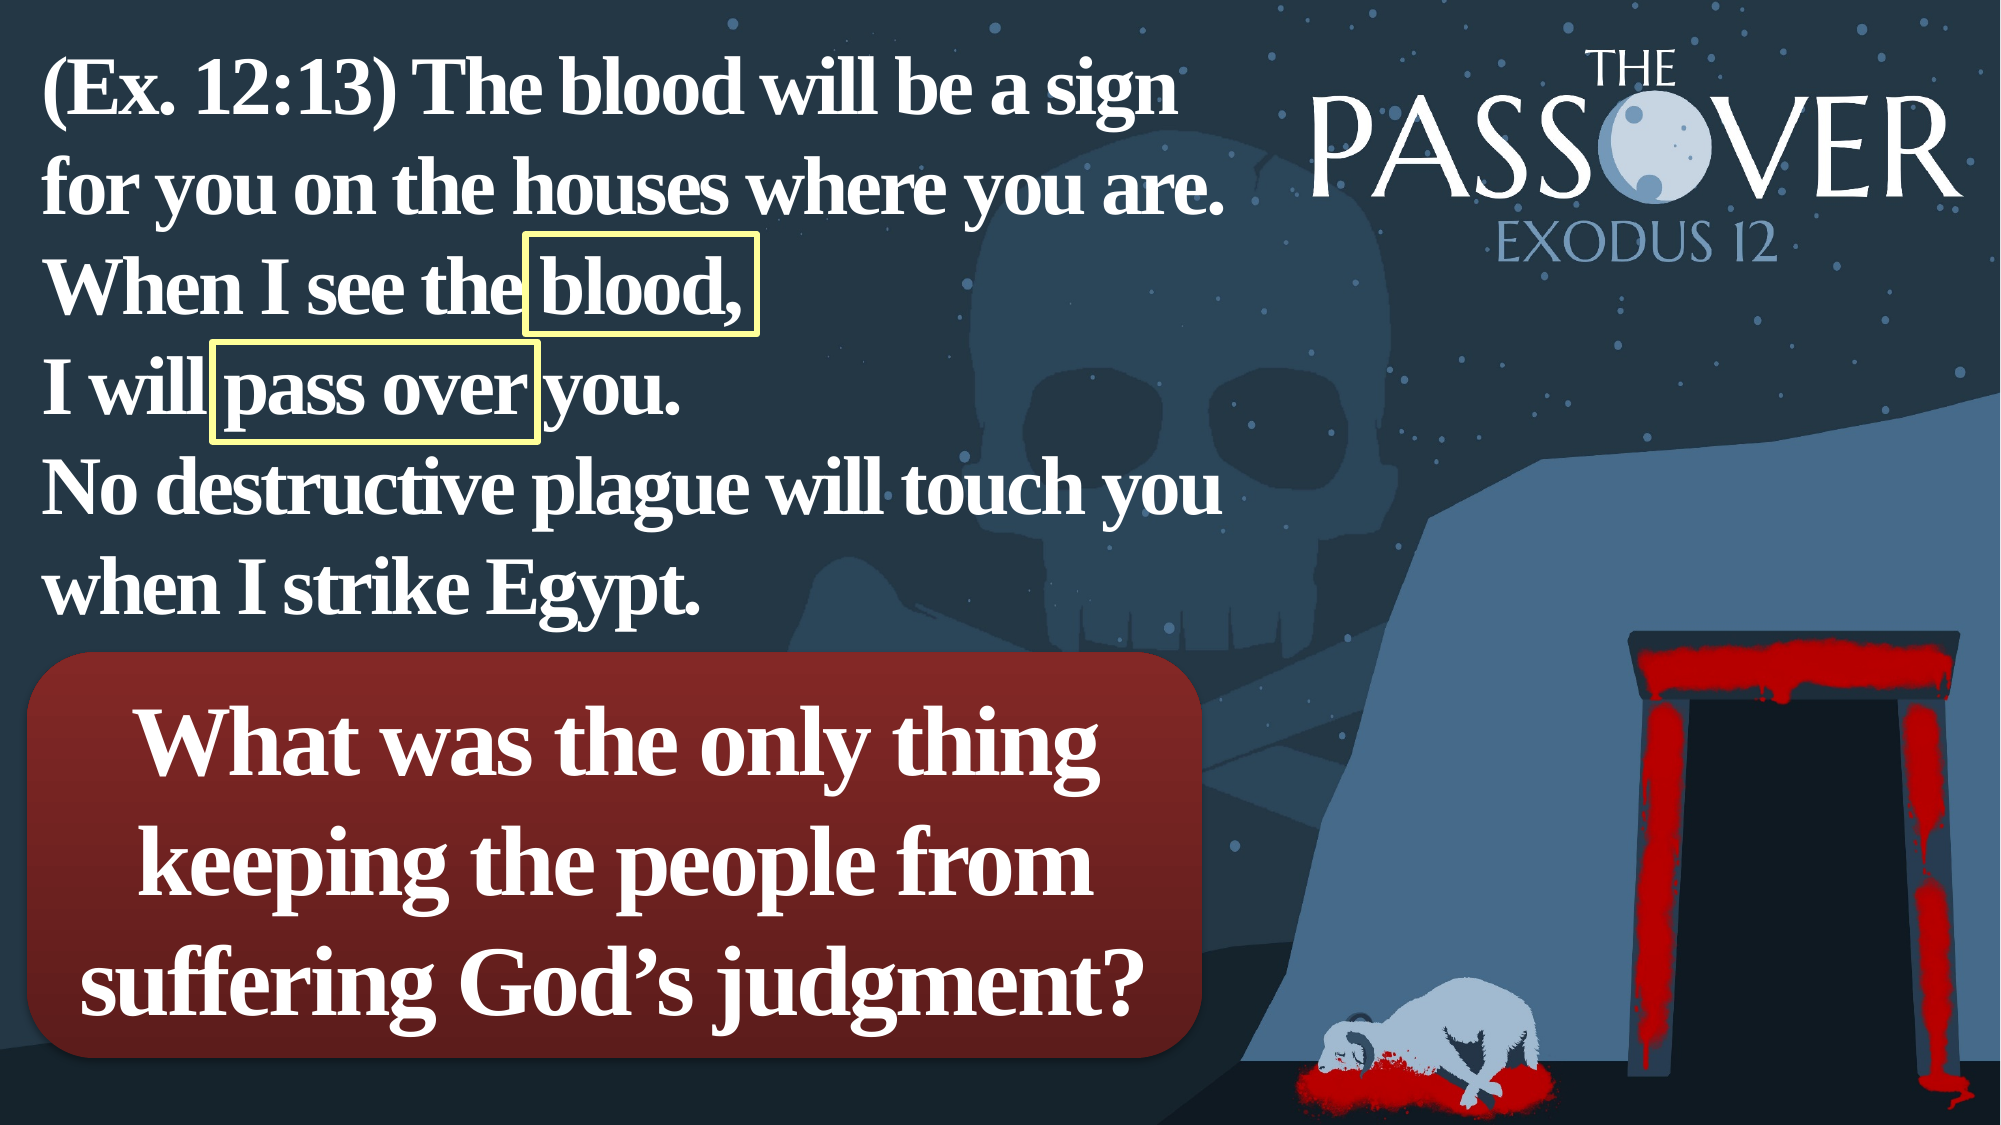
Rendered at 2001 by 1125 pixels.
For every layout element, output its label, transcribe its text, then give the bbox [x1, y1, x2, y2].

text_box (Ex. 12:13) The blood will be a sign for you on the houses where you are. When I see the blood, I will pass over you. No destructive plague will touch you when I strike Egypt. [26, 23, 1292, 639]
text_box [210, 340, 539, 444]
text_box What was the only thing keeping the people from suffering God’s judgment? [24, 650, 1205, 1061]
text_box [523, 232, 759, 336]
picture [0, 0, 2001, 1125]
